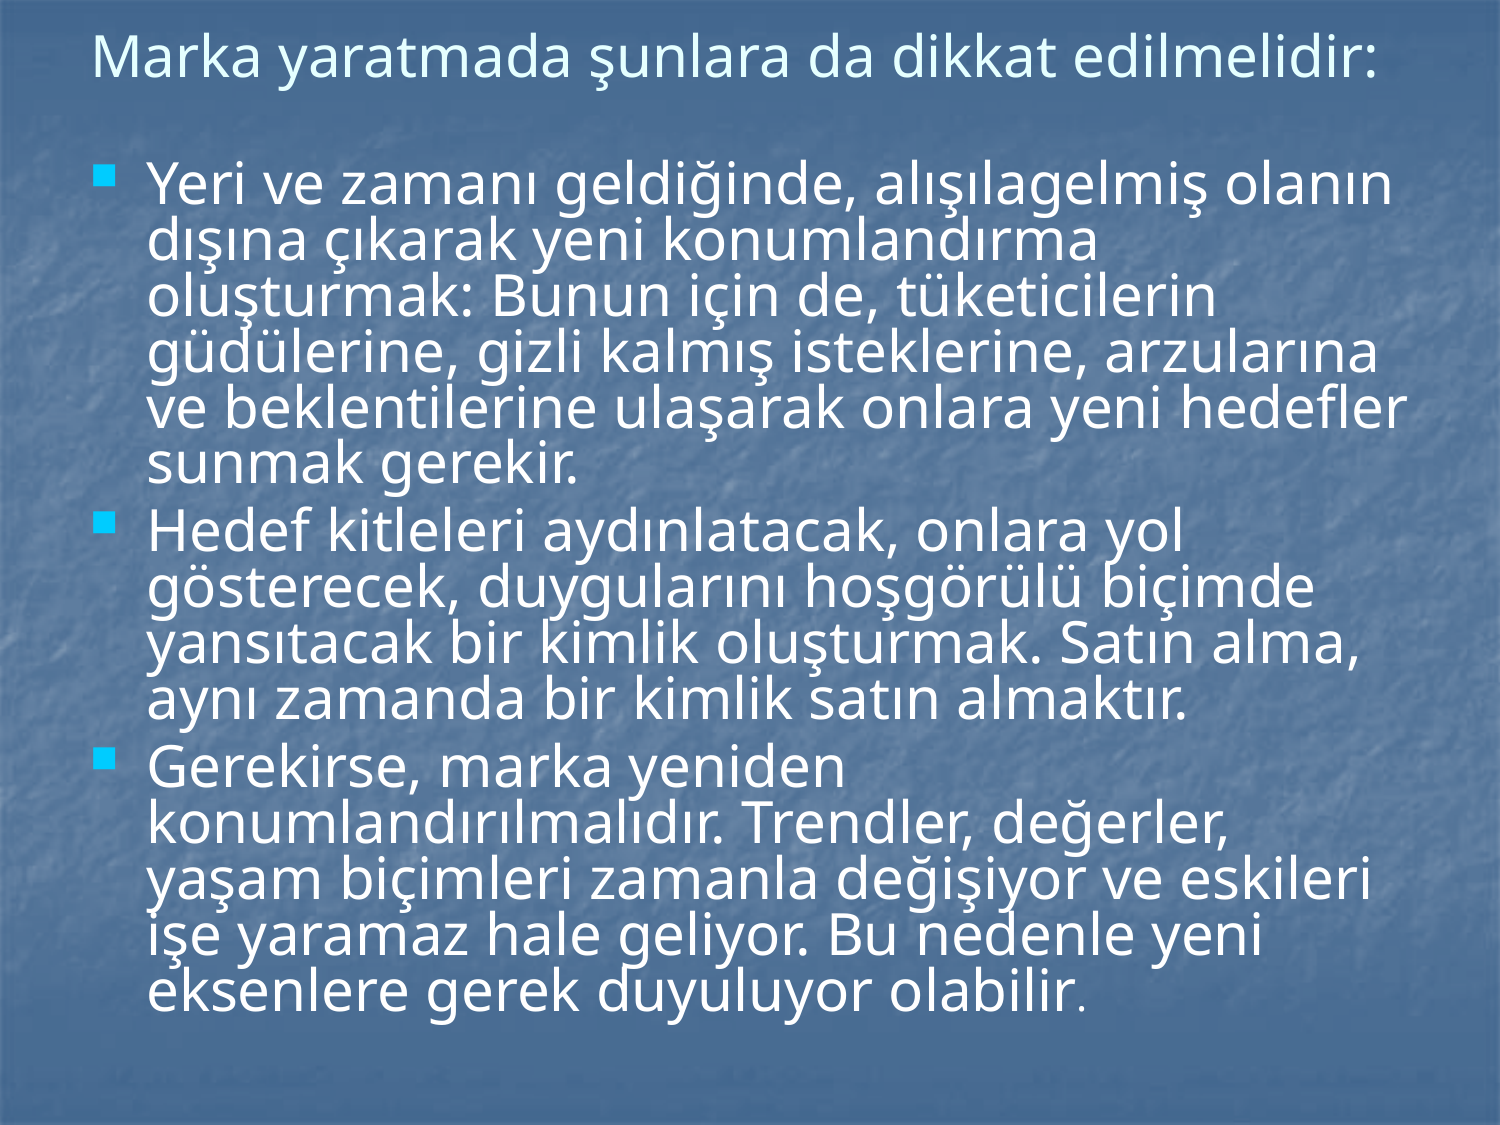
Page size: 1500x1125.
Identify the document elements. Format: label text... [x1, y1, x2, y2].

title Marka yaratmada şunlara da dikkat edilmelidir: [74, 18, 1426, 89]
list Yeri ve zamanı geldiğinde, alışılagelmiş olanın dışına çıkarak yeni konumlandırma oluşturmak: Bunun için de, tüketicilerin güdülerine, gizli kalmış isteklerine, arzularına ve beklentilerine ulaşarak onlara yeni hedefler sunmak gerekir. Hedef kitleleri aydınlatacak, onlara yol gösterecek, duygularını hoşgörülü biçimde yansıtacak bir kimlik oluşturmak. Satın alma, aynı zamanda bir kimlik satın almaktır. Gerekirse, marka yeniden konumlandırılmalıdır. Trendler, değerler, yaşam biçimleri zamanla değişiyor ve eskileri işe yaramaz hale geliyor. Bu nedenle yeni eksenlere gerek duyuluyor olabilir. [74, 89, 1426, 1059]
